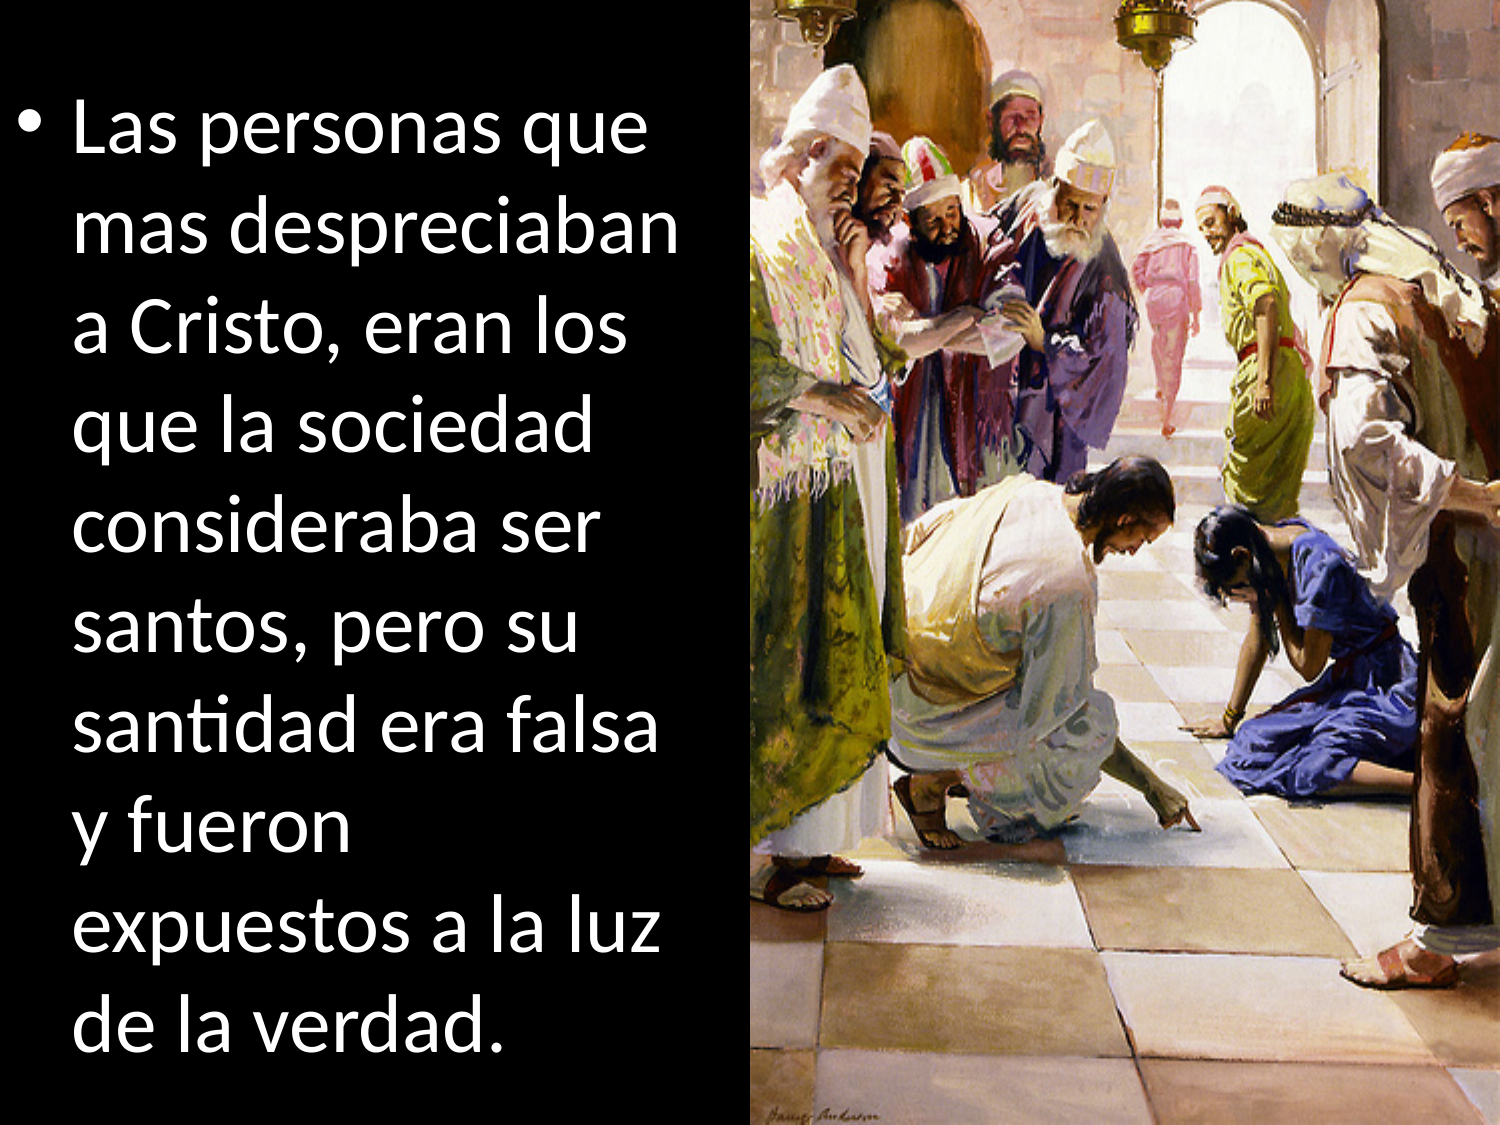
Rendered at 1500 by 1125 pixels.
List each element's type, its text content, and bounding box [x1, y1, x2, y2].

picture [749, 0, 1500, 1125]
list Las personas que mas despreciaban a Cristo, eran los que la sociedad consideraba ser santos, pero su santidad era falsa y fueron expuestos a la luz de la verdad. [0, 62, 713, 1125]
